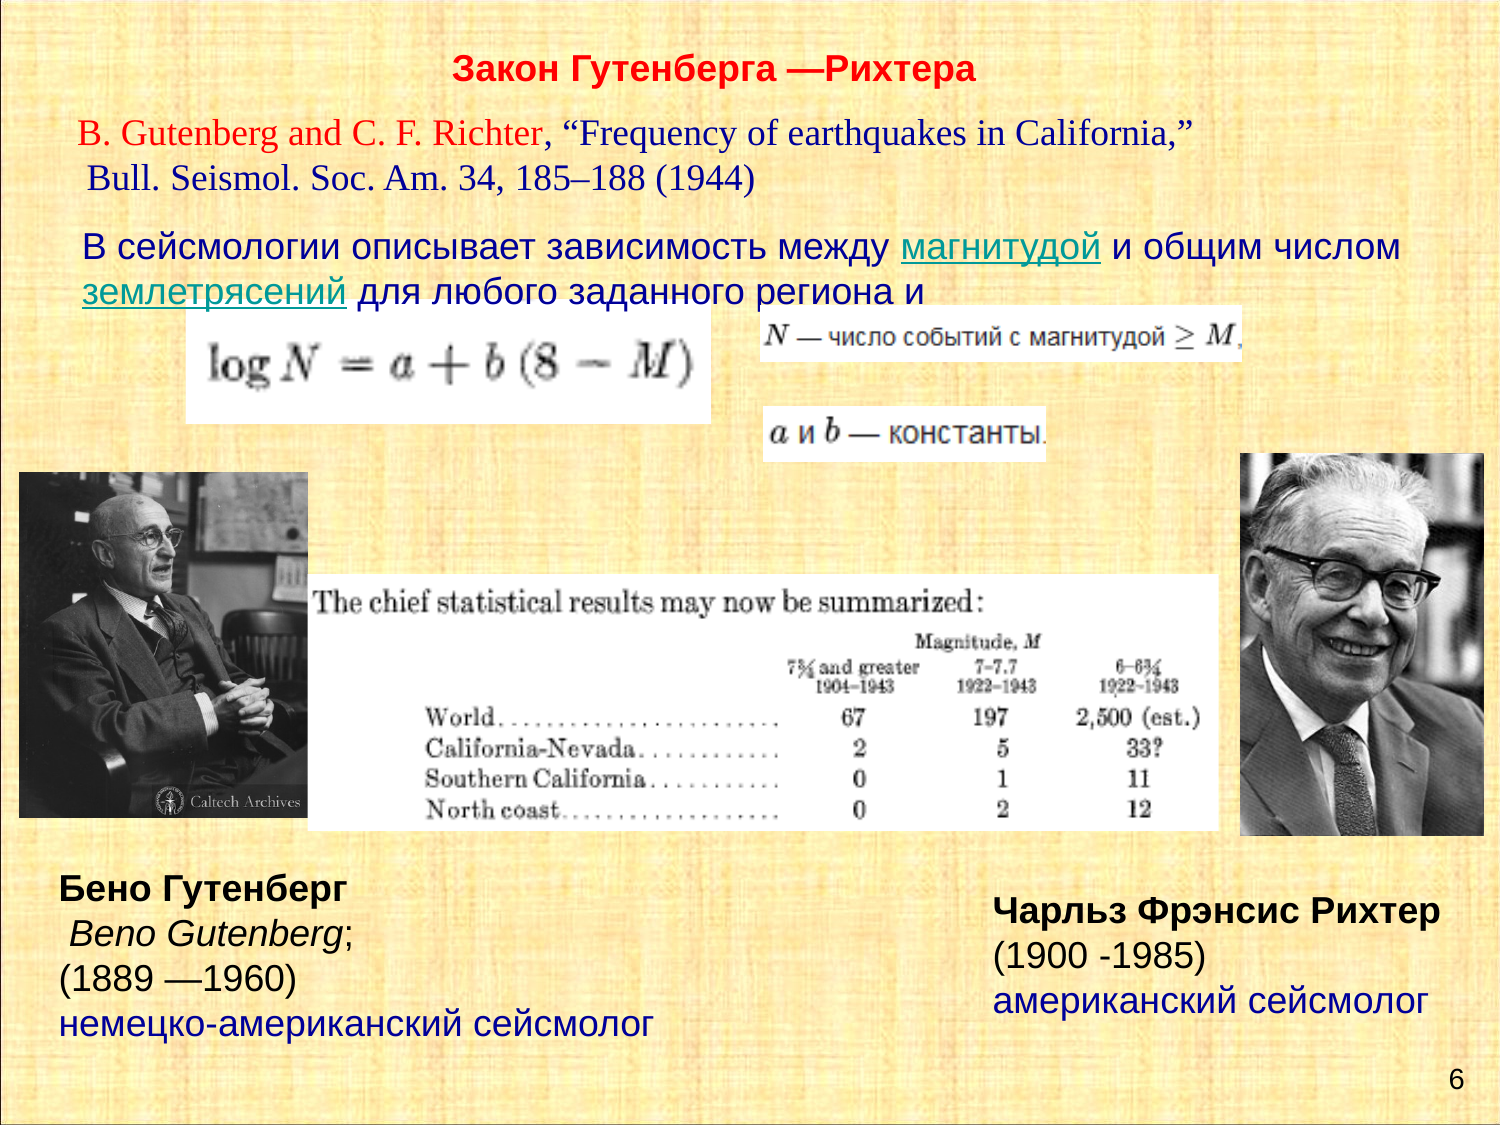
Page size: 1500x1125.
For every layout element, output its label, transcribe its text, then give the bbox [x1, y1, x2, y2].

text_box В сейсмологии описывает зависимость между магнитудой и общим числом землетрясений для любого заданного региона и [67, 214, 1483, 320]
text_box B. Gutenberg and C. F. Richter, “Frequency of earthquakes in California,” Bull. Seismol. Soc. Am. 34, 185–188 (1944) [62, 100, 1474, 206]
text_box Чарльз Фрэнсис Рихтер (1900 -1985) американский сейсмолог [977, 878, 1498, 1029]
text_box Закон Гутенберга —Рихтера [437, 36, 1187, 97]
slide_number 6 [1074, 1052, 1481, 1103]
picture [0, 0, 1500, 1125]
text_box Бено Гутенберг Beno Gutenberg; (1889 —1960) немецко-американский сейсмолог [43, 856, 794, 1051]
